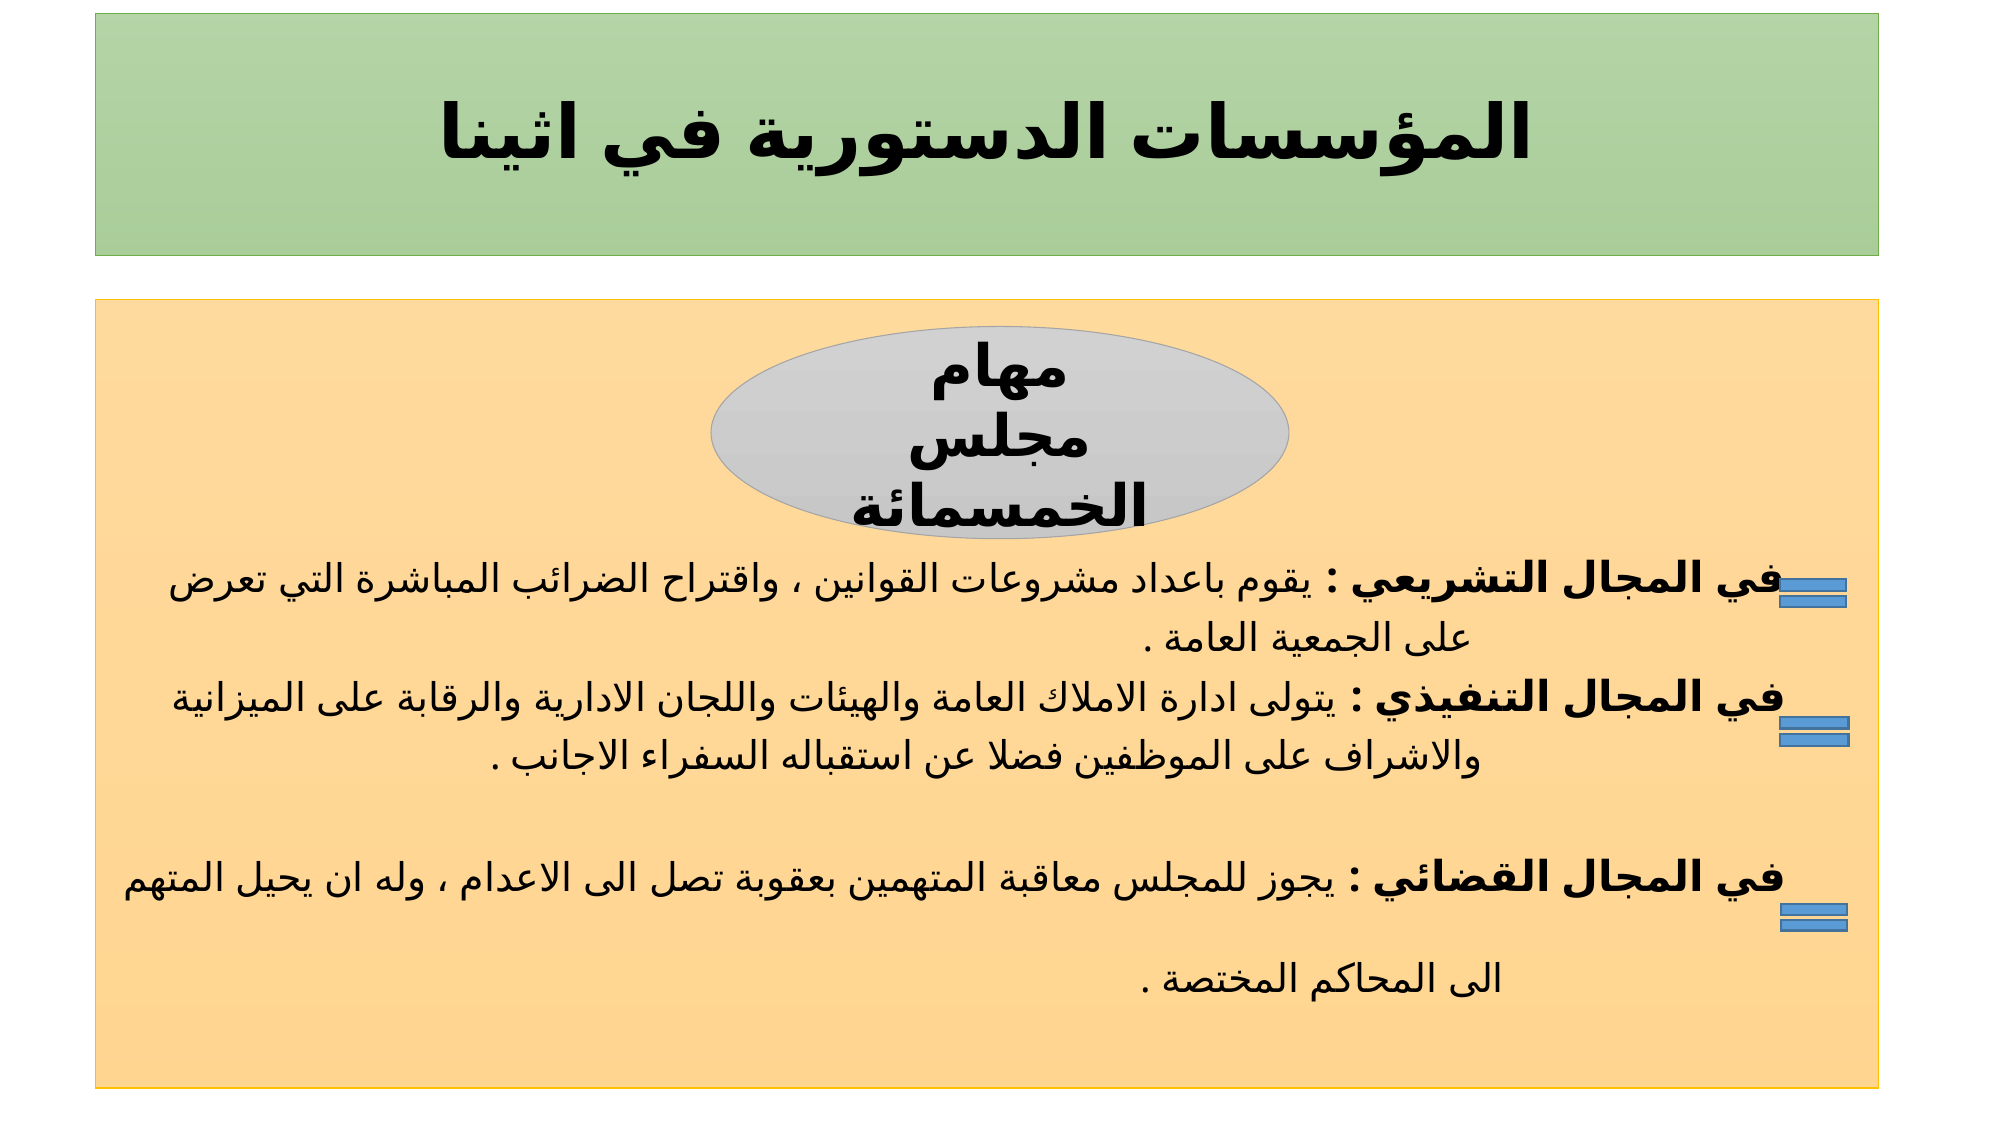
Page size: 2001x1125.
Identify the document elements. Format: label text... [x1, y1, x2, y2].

title المؤسسات الدستورية في اثينا [95, 13, 1879, 256]
list في المجال التشريعي : يقوم باعداد مشروعات القوانين ، واقتراح الضرائب المباشرة التي تعرض على الجمعية العامة . في المجال التنفيذي : يتولى ادارة الاملاك العامة والهيئات واللجان الادارية والرقابة على الميزانية والاشراف على الموظفين فضلا عن استقباله السفراء الاجانب . في المجال القضائي : يجوز للمجلس معاقبة المتهمين بعقوبة تصل الى الاعدام ، وله ان يحيل المتهم الى المحاكم المختصة . [95, 299, 1879, 1089]
text_box [1779, 733, 1850, 747]
text_box مهام مجلس الخمسمائة [710, 325, 1290, 540]
text_box [1779, 578, 1847, 592]
text_box [1780, 919, 1848, 932]
text_box [1779, 716, 1850, 730]
text_box [1780, 903, 1848, 916]
text_box [1779, 595, 1847, 608]
